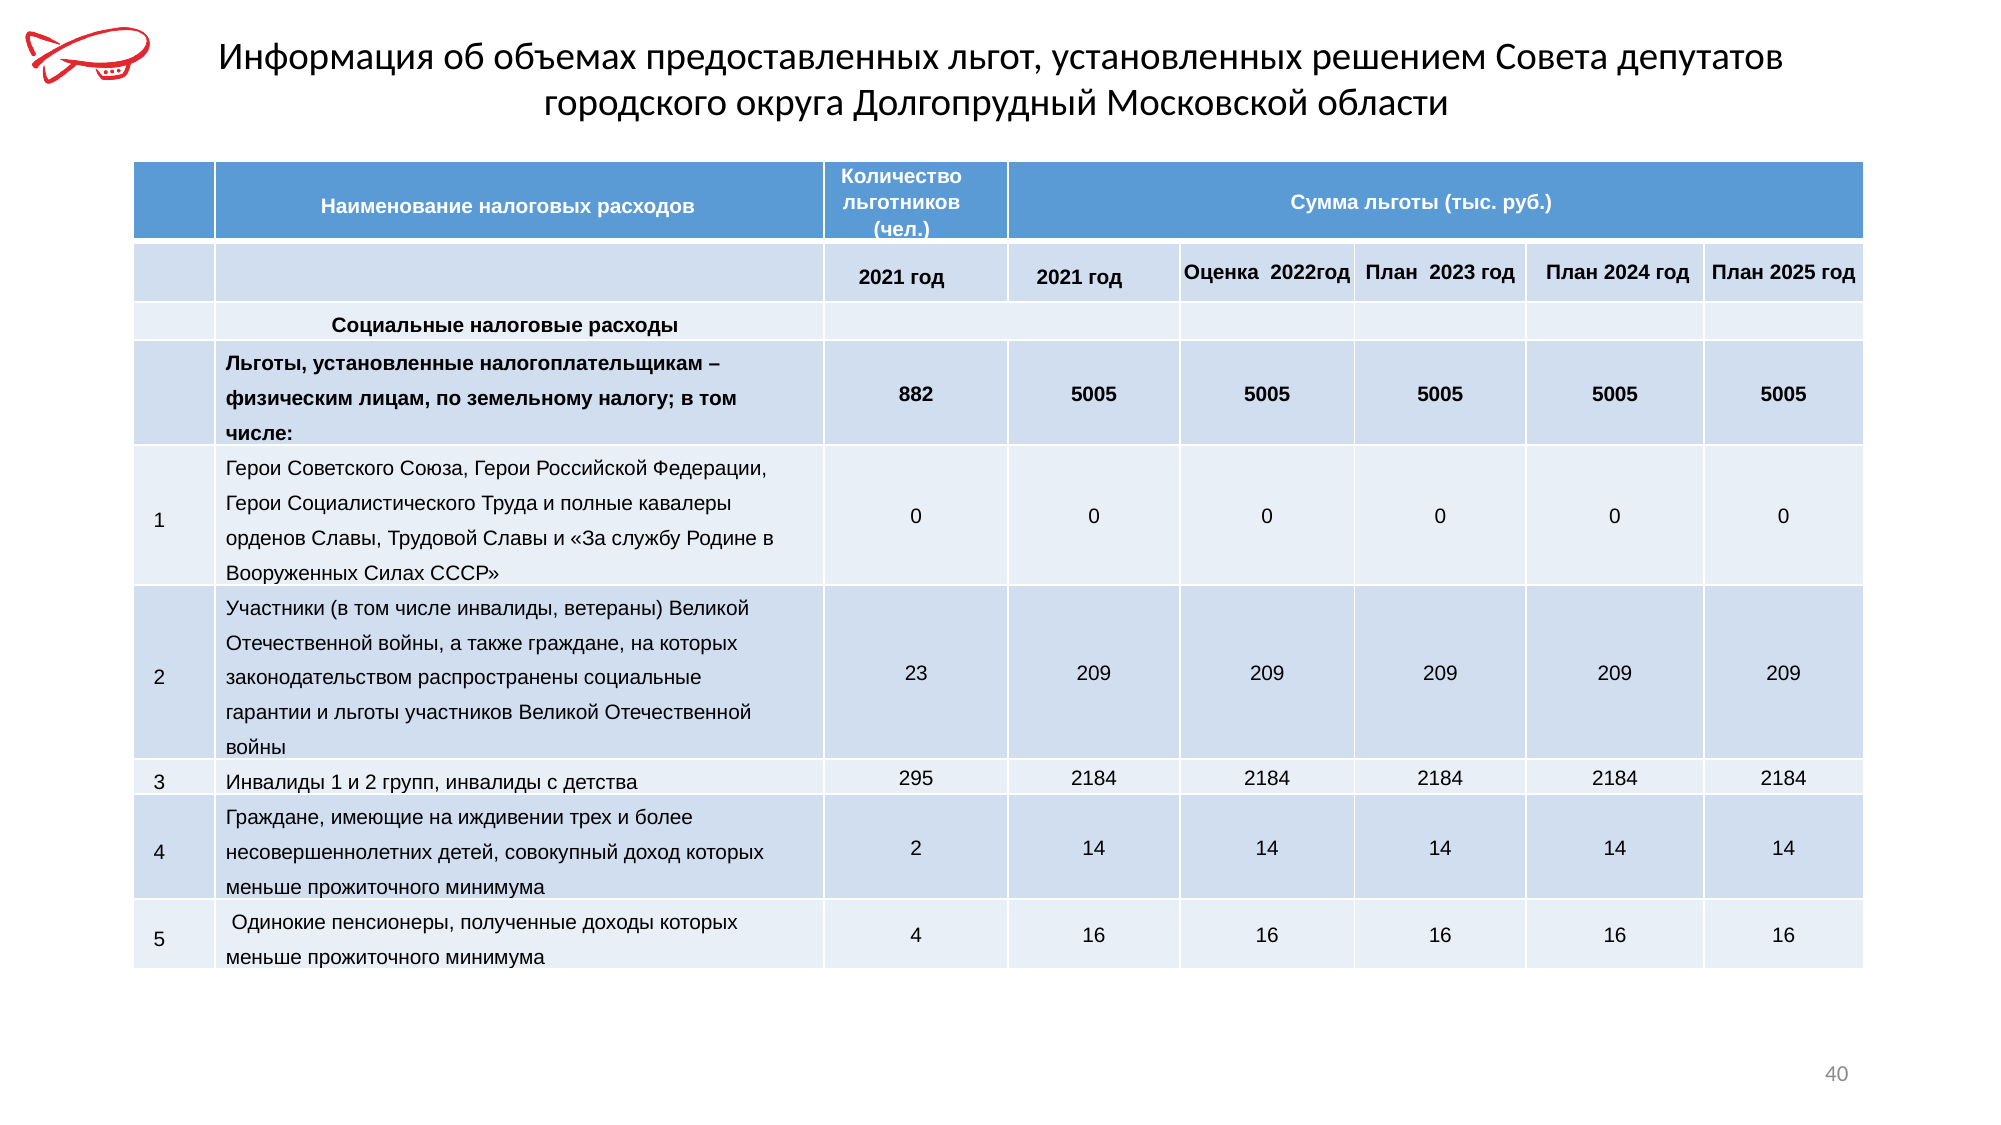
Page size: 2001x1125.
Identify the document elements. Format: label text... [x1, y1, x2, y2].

table_cell 2184 [1705, 760, 1863, 793]
table_cell Социальные налоговые расходы [216, 303, 823, 339]
table_cell [1527, 303, 1703, 339]
table_header Наименование налоговых расходов [216, 162, 823, 238]
table_cell 3 [134, 760, 214, 793]
table_cell 5005 [1705, 341, 1863, 444]
table_cell Граждане, имеющие на иждивении трех и более несовершеннолетних детей, совокупный доход которых меньше прожиточного минимума [216, 795, 823, 898]
table_cell [216, 244, 823, 301]
table_cell 0 [825, 446, 1007, 584]
table_cell 16 [1355, 900, 1525, 968]
table_cell 0 [1181, 446, 1354, 584]
table_cell 14 [1527, 795, 1703, 898]
table_cell 4 [825, 900, 1007, 968]
table_cell План 2023 год [1355, 244, 1525, 301]
table_cell 14 [1355, 795, 1525, 898]
table_cell 23 [825, 586, 1007, 758]
table_cell [1181, 303, 1354, 339]
table_cell 16 [1705, 900, 1863, 968]
table_cell 209 [1355, 586, 1525, 758]
table_cell 5005 [1009, 341, 1179, 444]
table_cell План 2025 год [1705, 244, 1863, 301]
table_cell 14 [1009, 795, 1179, 898]
table_cell 16 [1181, 900, 1354, 968]
table_cell 2184 [1181, 760, 1354, 793]
table_cell 209 [1527, 586, 1703, 758]
table_cell 209 [1181, 586, 1354, 758]
table_cell 882 [825, 341, 1007, 444]
table_cell Льготы, установленные налогоплательщикам – физическим лицам, по земельному налогу; в том числе: [216, 341, 823, 444]
table_cell 14 [1705, 795, 1863, 898]
table_cell 0 [1705, 446, 1863, 584]
table_header Сумма льготы (тыс. руб.) [1009, 162, 1863, 238]
table_cell 4 [134, 795, 214, 898]
table_cell 0 [1009, 446, 1179, 584]
table_cell 16 [1527, 900, 1703, 968]
title Информация об объемах предоставленных льгот, установленных решением Совета депутатов городского округа Долгопрудный Московской области [138, 22, 1864, 132]
table_cell [1705, 303, 1863, 339]
table_cell 2 [825, 795, 1007, 898]
picture [25, 27, 150, 85]
table_cell План 2024 год [1527, 244, 1703, 301]
table_cell [134, 303, 214, 339]
table_cell 2 [134, 586, 214, 758]
table_cell [1355, 303, 1525, 339]
table_cell 209 [1009, 586, 1179, 758]
table_cell 5005 [1527, 341, 1703, 444]
table_cell 2184 [1009, 760, 1179, 793]
slide_number 40 [1413, 1042, 1864, 1103]
table_cell 2021 год [825, 244, 1007, 301]
table_cell 14 [1181, 795, 1354, 898]
table_cell 0 [1527, 446, 1703, 584]
table_cell Одинокие пенсионеры, полученные доходы которых меньше прожиточного минимума [216, 900, 823, 968]
table_cell Герои Советского Союза, Герои Российской Федерации, Герои Социалистического Труда и полные кавалеры орденов Славы, Трудовой Славы и «За службу Родине в Вооруженных Силах СССР» [216, 446, 823, 584]
table_cell 209 [1705, 586, 1863, 758]
table_cell Инвалиды 1 и 2 групп, инвалиды с детства [216, 760, 823, 793]
table_cell Оценка 2022год [1181, 244, 1354, 301]
table_cell 1 [134, 446, 214, 584]
table_cell 5005 [1181, 341, 1354, 444]
table_cell 295 [825, 760, 1007, 793]
table_cell 2184 [1527, 760, 1703, 793]
table_cell 5005 [1355, 341, 1525, 444]
table_cell 16 [1009, 900, 1179, 968]
table_cell 0 [1355, 446, 1525, 584]
table_cell 2184 [1355, 760, 1525, 793]
table_header [134, 162, 214, 238]
table_cell 5 [134, 900, 214, 968]
table_cell 2021 год [1009, 244, 1179, 301]
table_header Количество льготников (чел.) [825, 162, 1007, 238]
table_cell [134, 341, 214, 444]
table_cell [825, 303, 1179, 339]
table_cell Участники (в том числе инвалиды, ветераны) Великой Отечественной войны, а также граждане, на которых законодательством распространены социальные гарантии и льготы участников Великой Отечественной войны [216, 586, 823, 758]
table_cell [134, 244, 214, 301]
